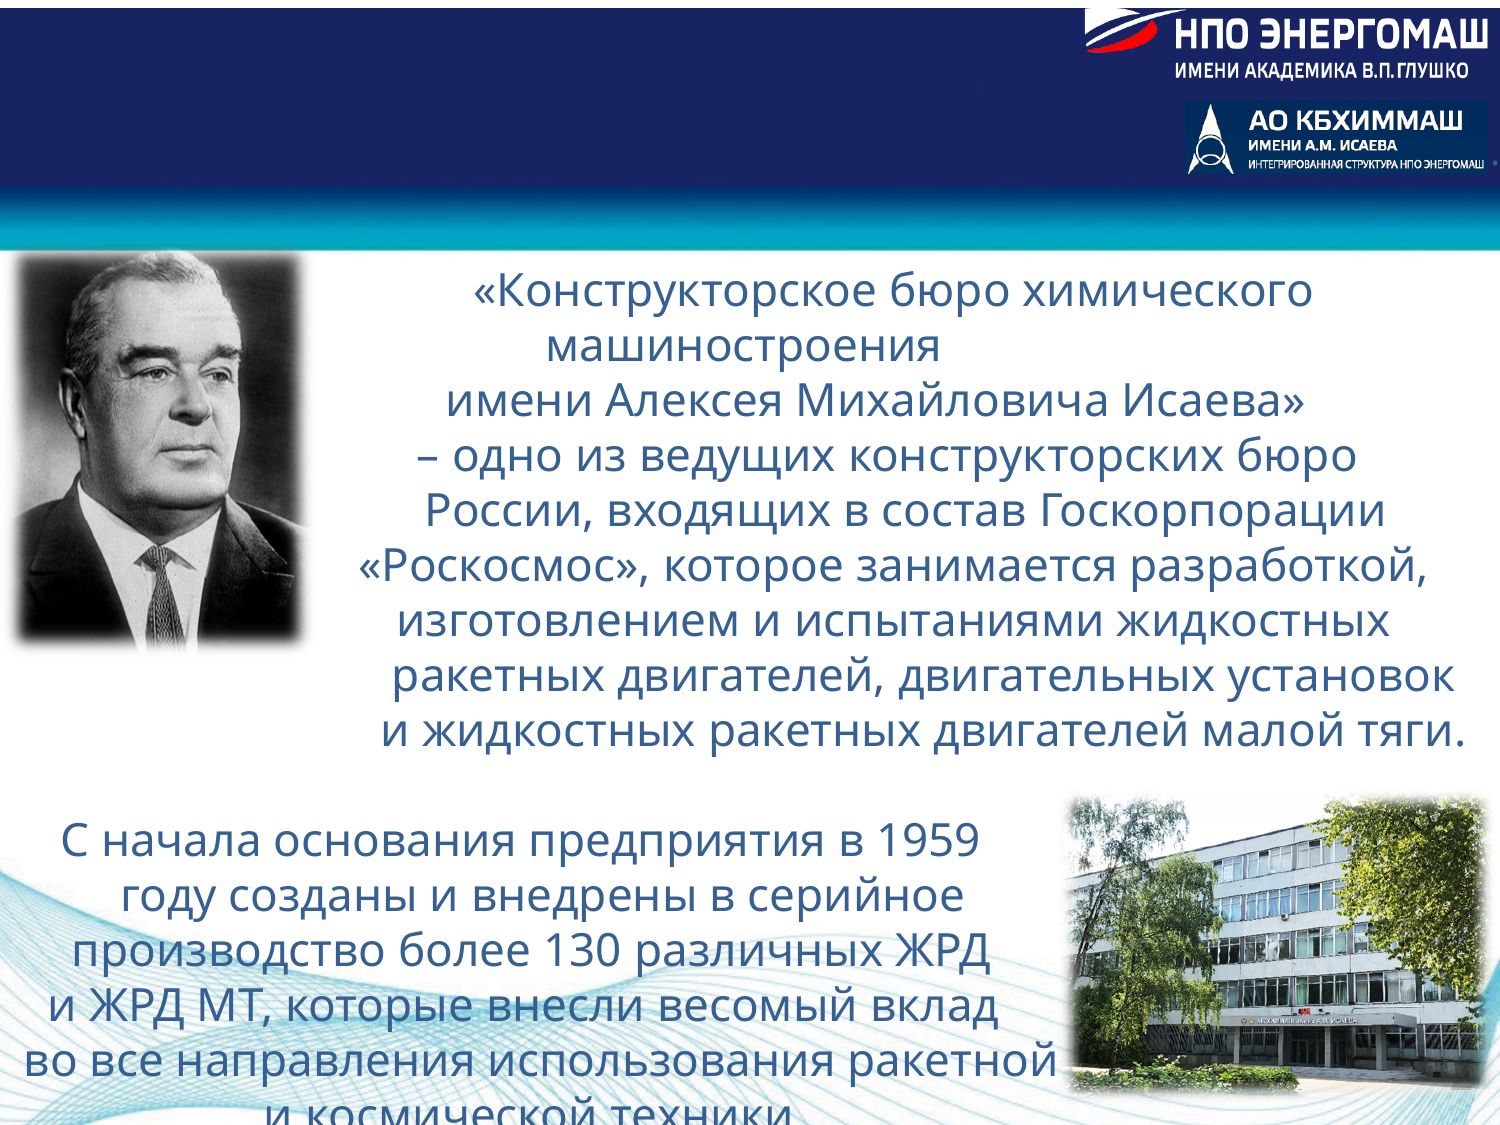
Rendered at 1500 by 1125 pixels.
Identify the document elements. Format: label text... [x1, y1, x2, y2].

picture [0, 235, 318, 659]
text_box [1084, 8, 1488, 81]
text_box [24, 12, 1144, 238]
picture [1057, 787, 1496, 1104]
text_box . «Конструкторское бюро химического машиностроения имени Алексея Михайловича Исаева» – одно из ведущих конструкторских бюро России, входящих в состав Госкорпорации «Роскосмос», которое занимается разработкой, изготовлением и испытаниями жидкостных ракетных двигателей, двигательных установок и жидкостных ракетных двигателей малой тяги. С начала основания предприятия в 1959 году созданы и внедрены в серийное производство более 130 различных ЖРД и ЖРД МТ, которые внесли весомый вклад во все направления использования ракетной и космической техники. [0, 8, 1500, 1125]
picture [1185, 100, 1488, 174]
